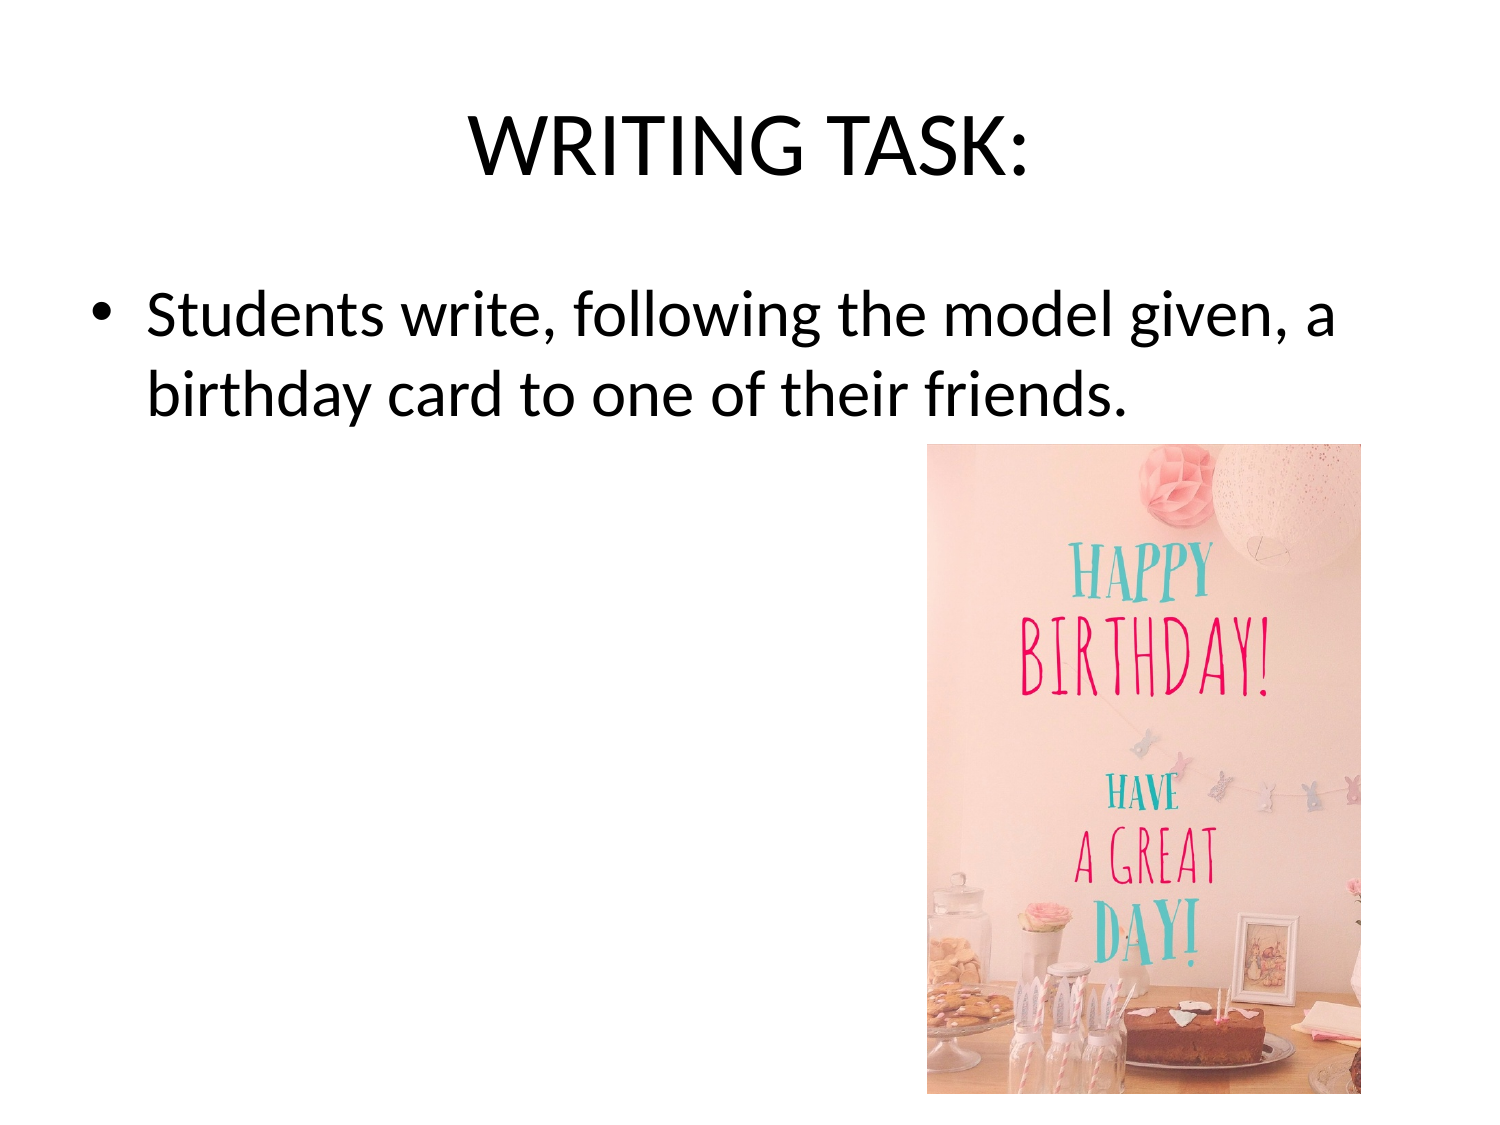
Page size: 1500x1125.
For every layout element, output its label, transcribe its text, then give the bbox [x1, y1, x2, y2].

picture [926, 444, 1361, 1095]
title WRITING TASK: [75, 45, 1425, 233]
list Students write, following the model given, a birthday card to one of their friends. [75, 262, 1425, 1005]
